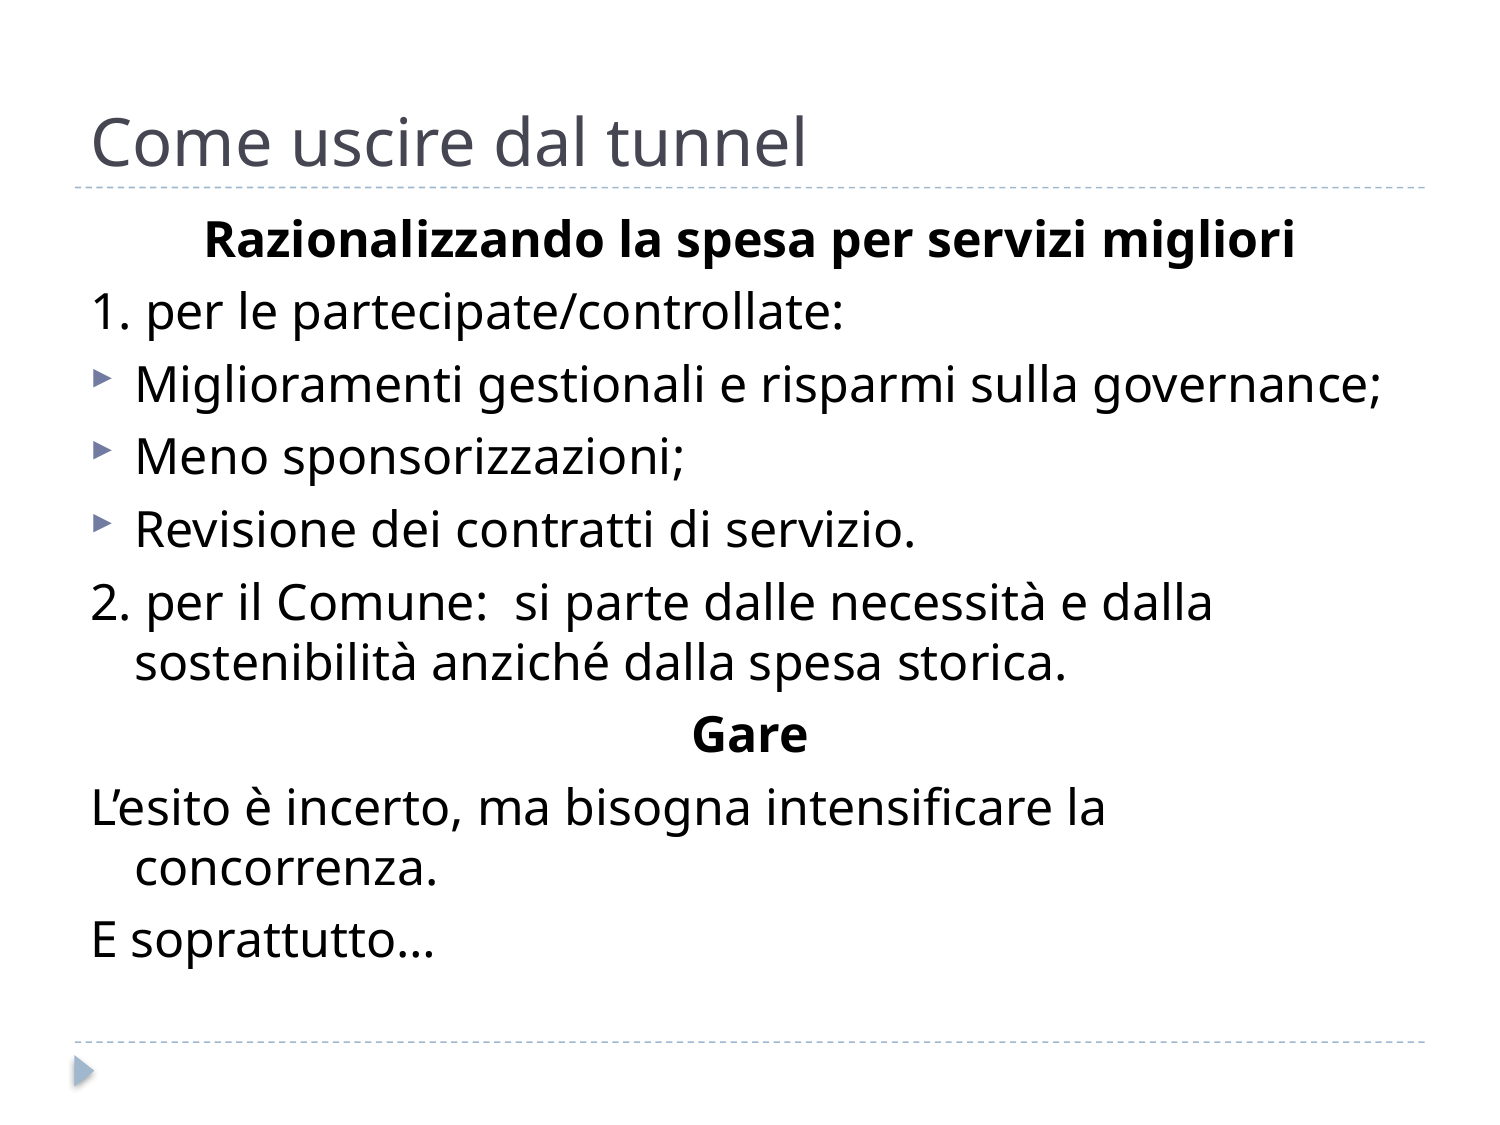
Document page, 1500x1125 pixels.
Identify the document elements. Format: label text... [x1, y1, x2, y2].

list Razionalizzando la spesa per servizi migliori 1. per le partecipate/controllate: Miglioramenti gestionali e risparmi sulla governance; Meno sponsorizzazioni; Revisione dei contratti di servizio. 2. per il Comune: si parte dalle necessità e dalla sostenibilità anziché dalla spesa storica. Gare L’esito è incerto, ma bisogna intensificare la concorrenza. E soprattutto… [74, 199, 1426, 1011]
title Come uscire dal tunnel [74, 24, 1426, 188]
